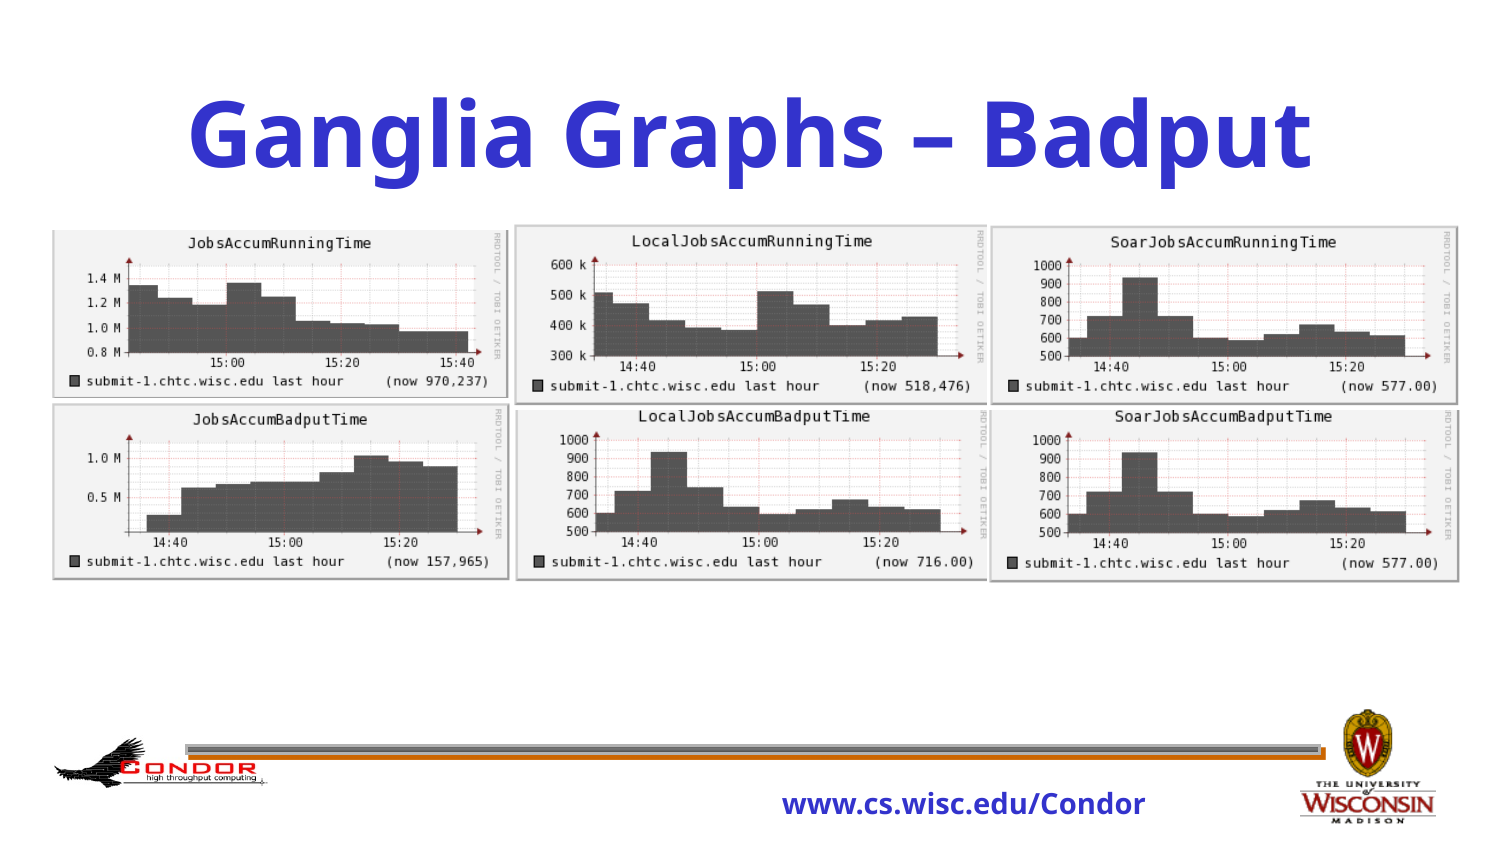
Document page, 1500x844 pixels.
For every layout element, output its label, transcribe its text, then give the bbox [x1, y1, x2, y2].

picture [1300, 708, 1436, 826]
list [49, 230, 507, 398]
title Ganglia Graphs – Badput [112, 75, 1388, 188]
picture [49, 221, 1463, 586]
picture [50, 735, 268, 790]
